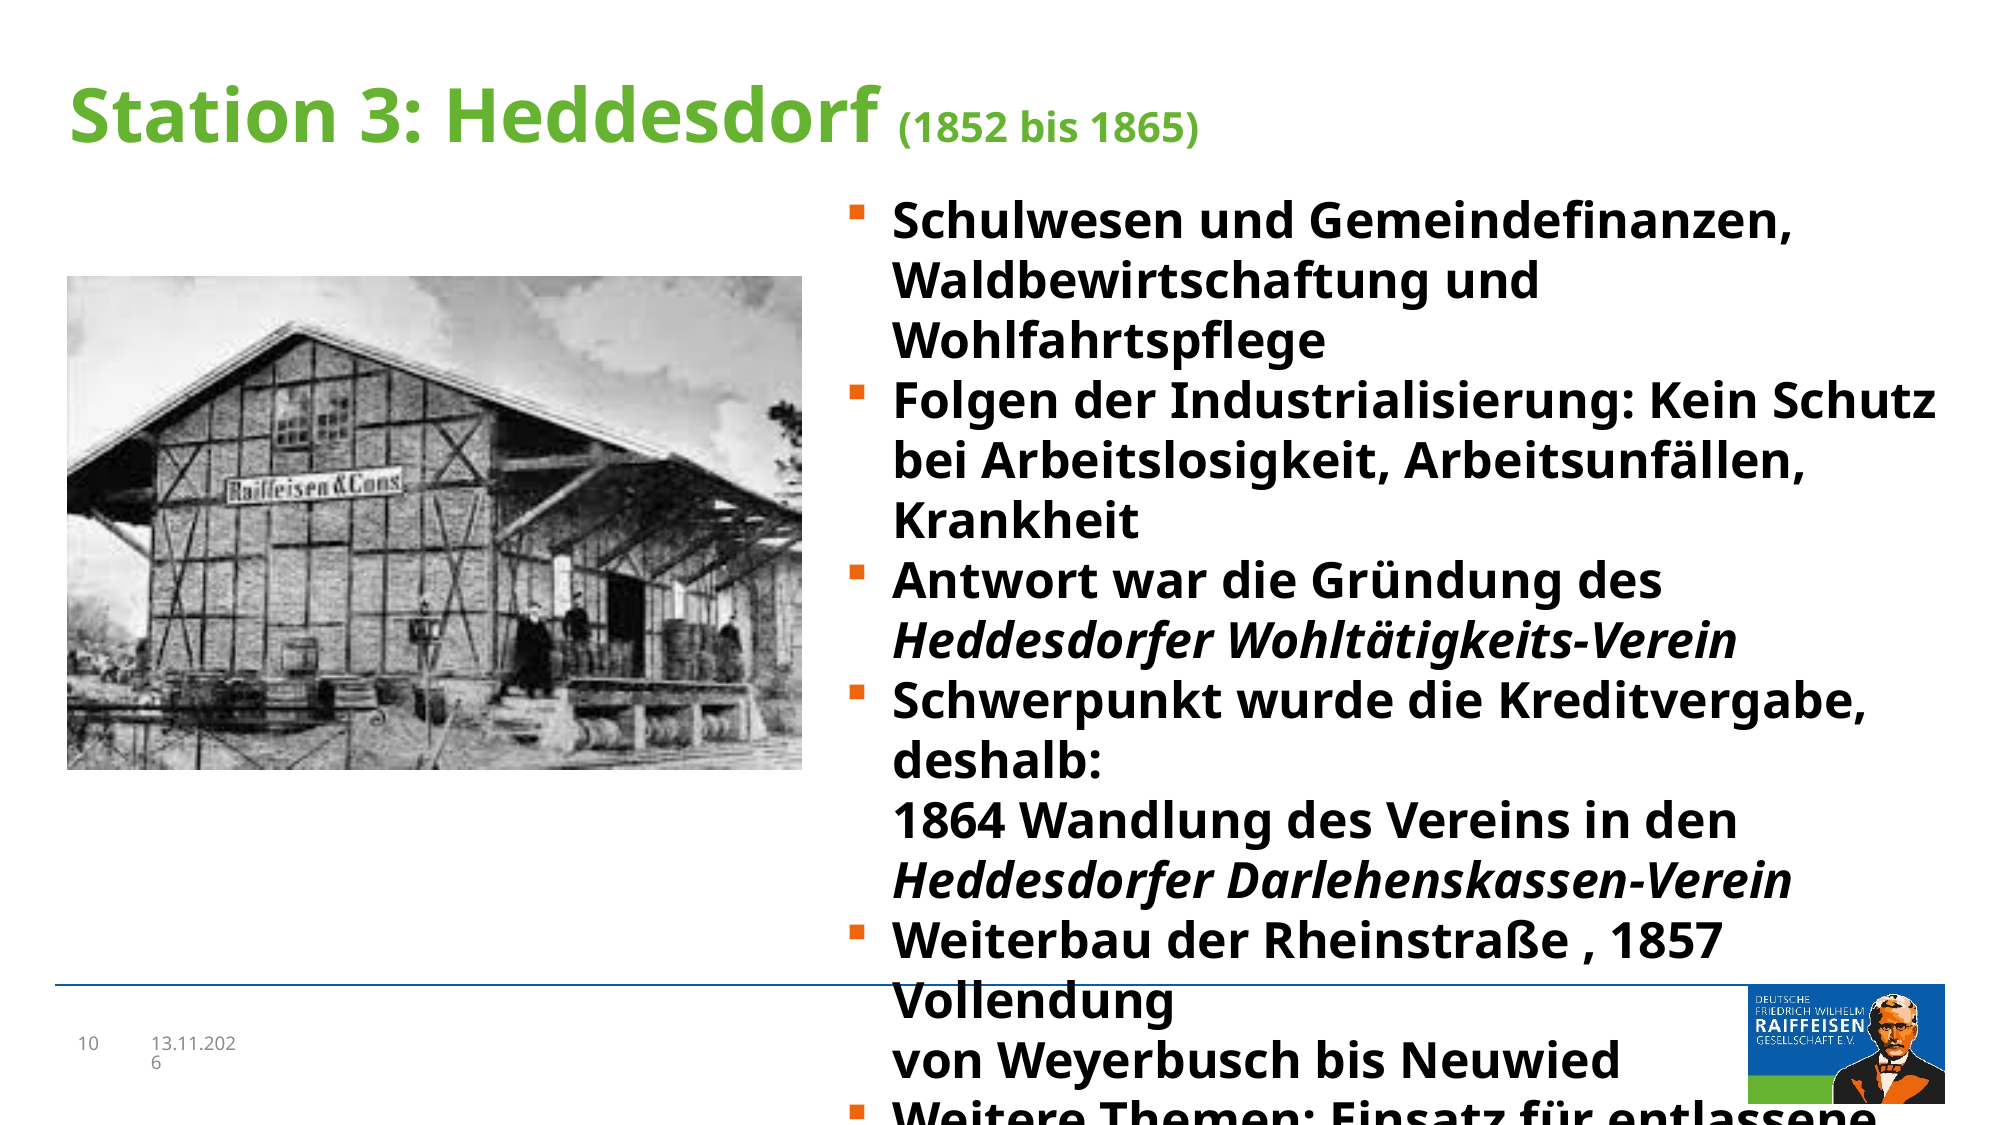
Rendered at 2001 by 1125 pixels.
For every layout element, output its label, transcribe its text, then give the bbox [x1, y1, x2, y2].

slide_number 10 [55, 1029, 115, 1060]
picture [67, 276, 802, 770]
text_box Schulwesen und Gemeindefinanzen, Waldbewirtschaftung und Wohlfahrtspflege Folgen der Industrialisierung: Kein Schutz bei Arbeitslosigkeit, Arbeitsunfällen, Krankheit Antwort war die Gründung des Heddesdorfer Wohltätigkeits-Verein Schwerpunkt wurde die Kreditvergabe, deshalb: 1864 Wandlung des Vereins in den Heddesdorfer Darlehenskassen-Verein Weiterbau der Rheinstraße , 1857 Vollendung von Weyerbusch bis Neuwied Weitere Themen: Einsatz für entlassene Strafgefan-gene, bessere Arbeitsbedingungen in den Fabriken [845, 188, 1968, 1125]
title Station 3: Heddesdorf (1852 bis 1865) [55, 59, 1945, 214]
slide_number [135, 1029, 260, 1060]
